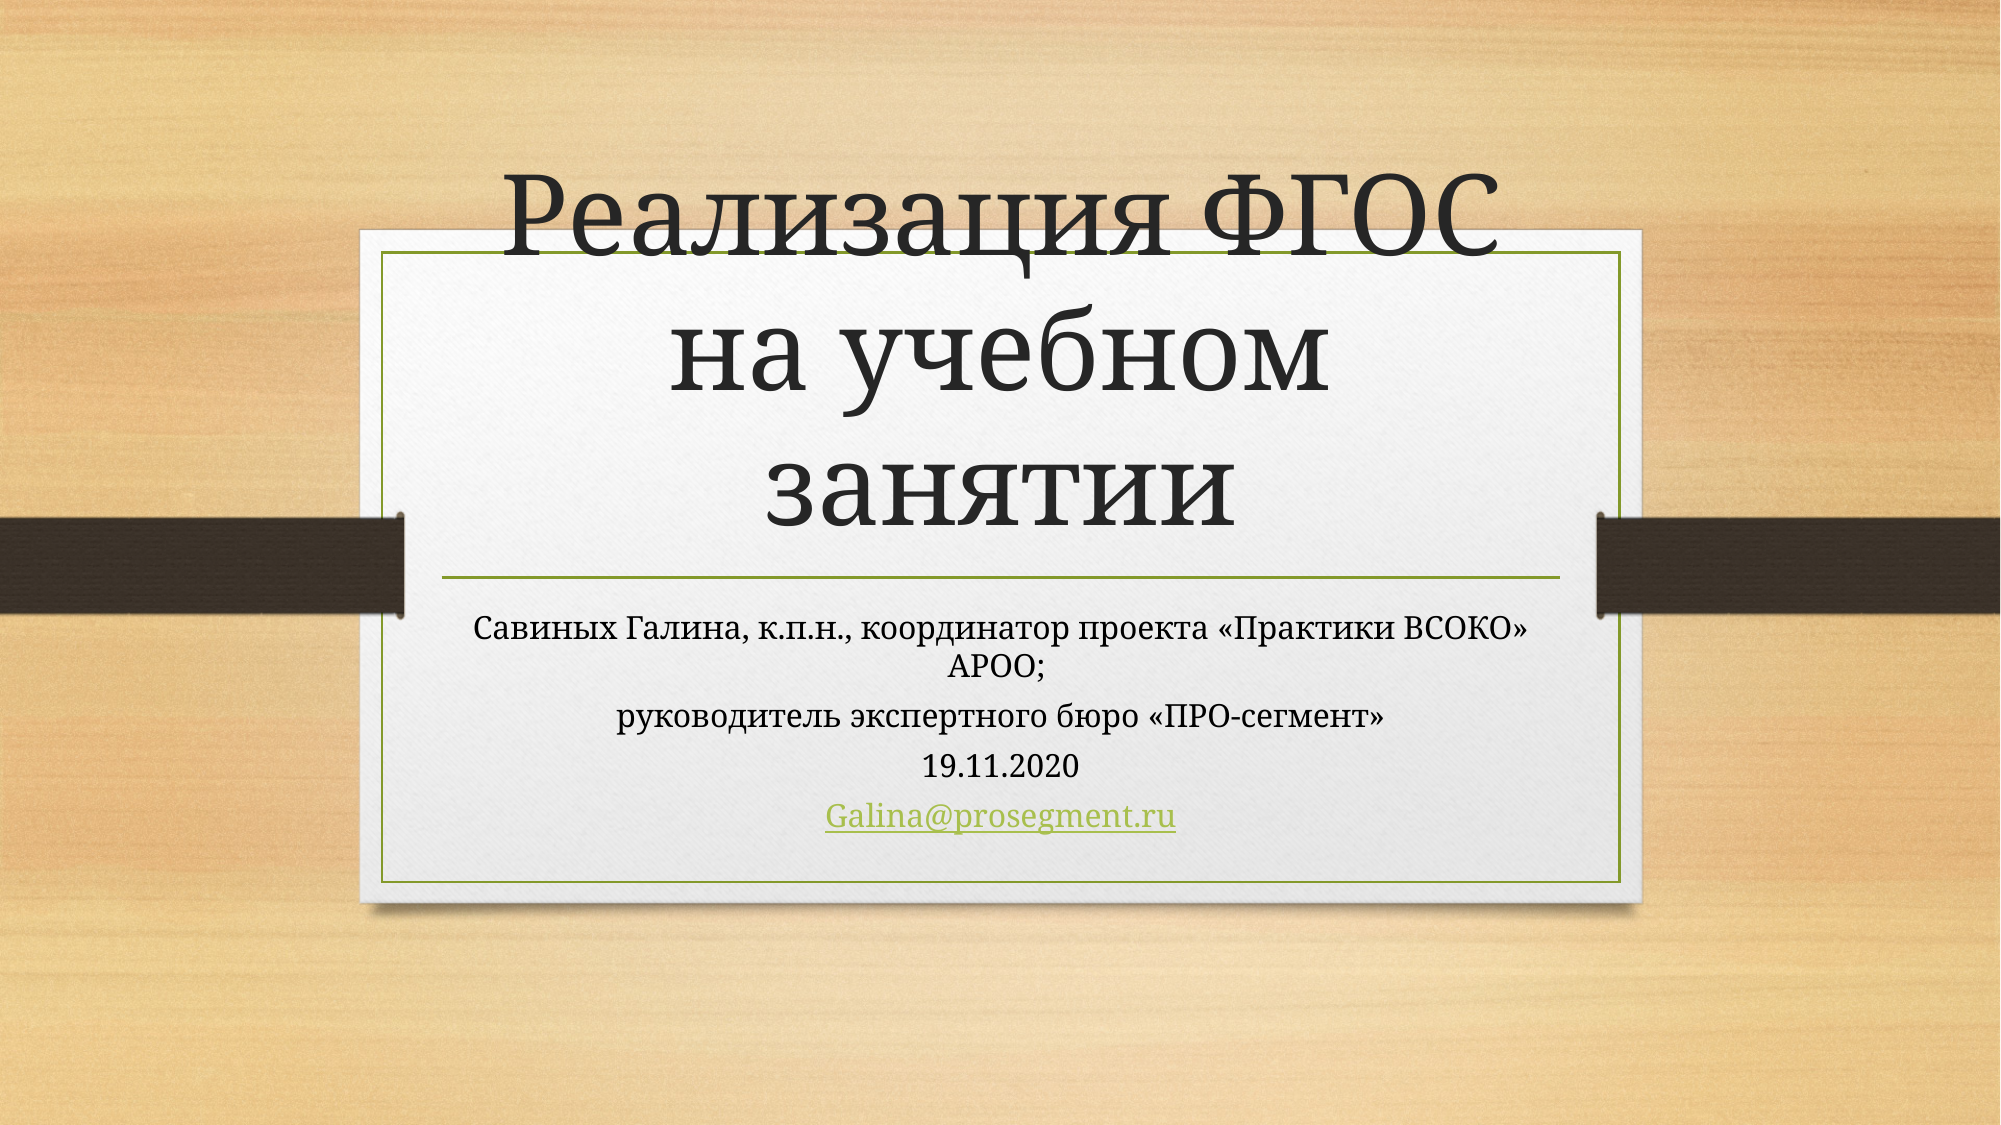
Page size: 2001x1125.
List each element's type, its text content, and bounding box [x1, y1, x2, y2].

picture [0, 0, 2001, 1125]
subtitle Савиных Галина, к.п.н., координатор проекта «Практики ВСОКО» АРОО; руководитель экспертного бюро «ПРО-сегмент» 19.11.2020 Galina@prosegment.ru [441, 600, 1560, 849]
title Реализация ФГОС на учебном занятии [441, 306, 1560, 556]
